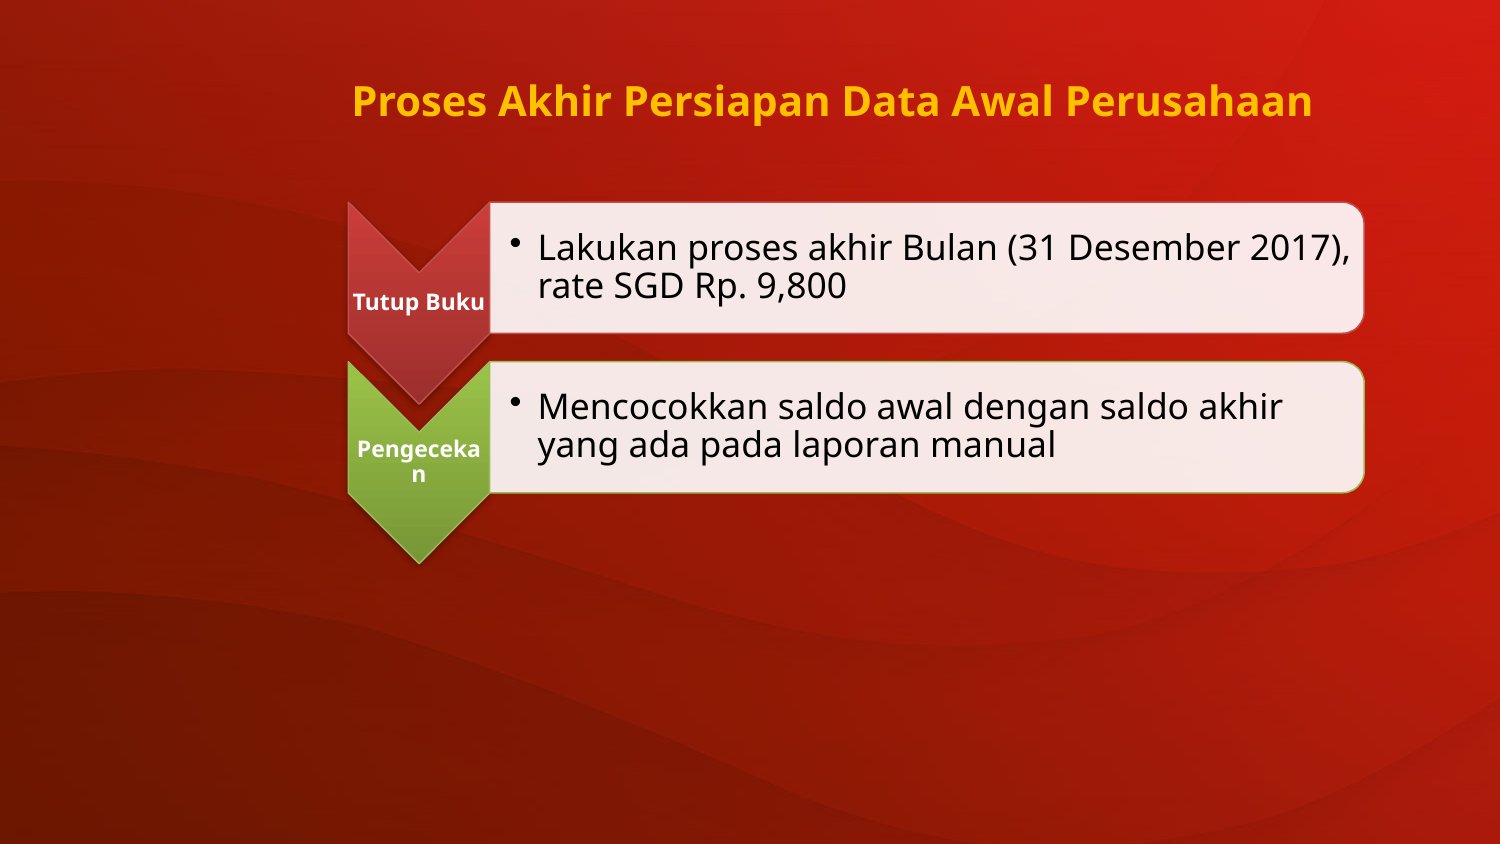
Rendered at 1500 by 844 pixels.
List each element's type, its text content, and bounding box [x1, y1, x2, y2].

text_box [348, 201, 1365, 564]
text_box Proses Akhir Persiapan Data Awal Perusahaan [336, 67, 1447, 133]
picture [0, 0, 1500, 844]
